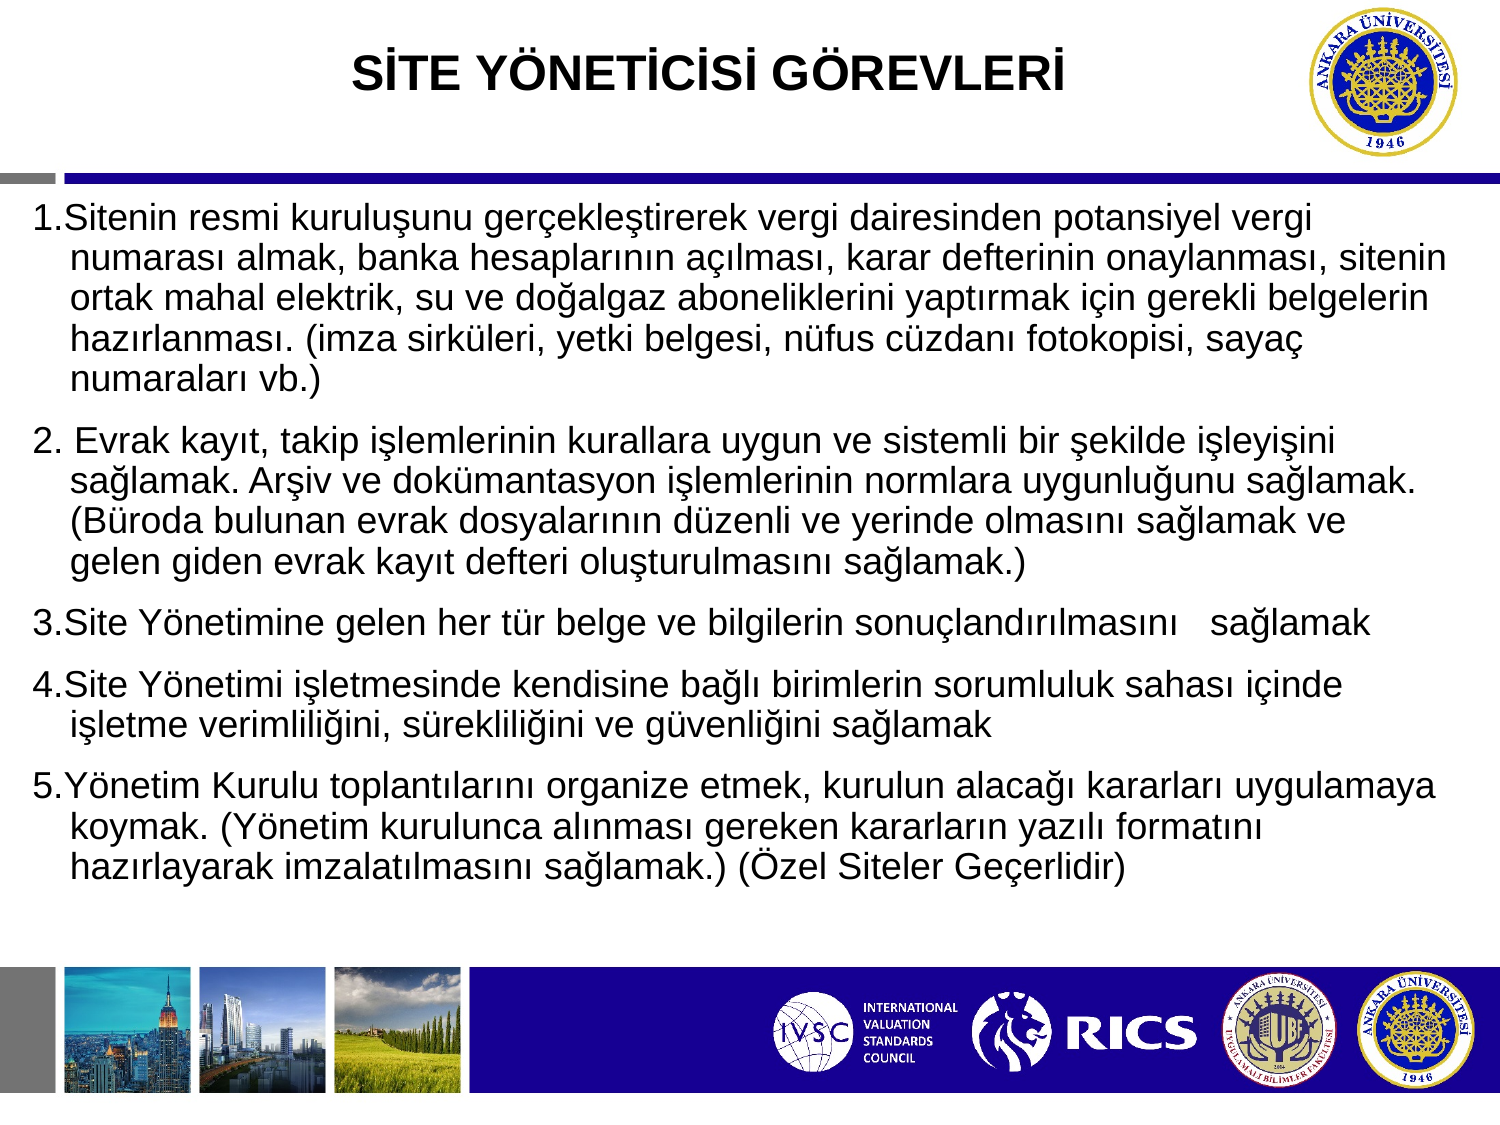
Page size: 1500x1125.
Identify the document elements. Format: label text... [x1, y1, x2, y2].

picture [0, 0, 1500, 1125]
title SİTE YÖNETİCİSİ GÖREVLERİ [65, 47, 1353, 155]
list 1.Sitenin resmi kuruluşunu gerçekleştirerek vergi dairesinden potansiyel vergi numarası almak, banka hesaplarının açılması, karar defterinin onaylanması, sitenin ortak mahal elektrik, su ve doğalgaz aboneliklerini yaptırmak için gerekli belgelerin hazırlanması. (imza sirküleri, yetki belgesi, nüfus cüzdanı fotokopisi, sayaç numaraları vb.) 2. Evrak kayıt, takip işlemlerinin kurallara uygun ve sistemli bir şekilde işleyişini sağlamak. Arşiv ve dokümantasyon işlemlerinin normlara uygunluğunu sağlamak. (Büroda bulunan evrak dosyalarının düzenli ve yerinde olmasını sağlamak ve gelen giden evrak kayıt defteri oluşturulmasını sağlamak.) 3.Site Yönetimine gelen her tür belge ve bilgilerin sonuçlandırılmasını sağlamak 4.Site Yönetimi işletmesinde kendisine bağlı birimlerin sorumluluk sahası içinde işletme verimliliğini, sürekliliğini ve güvenliğini sağlamak 5.Yönetim Kurulu toplantılarını organize etmek, kurulun alacağı kararları uygulamaya koymak. (Yönetim kurulunca alınması gereken kararların yazılı formatını hazırlayarak imzalatılmasını sağlamak.) (Özel Siteler Geçerlidir) [32, 197, 1448, 930]
